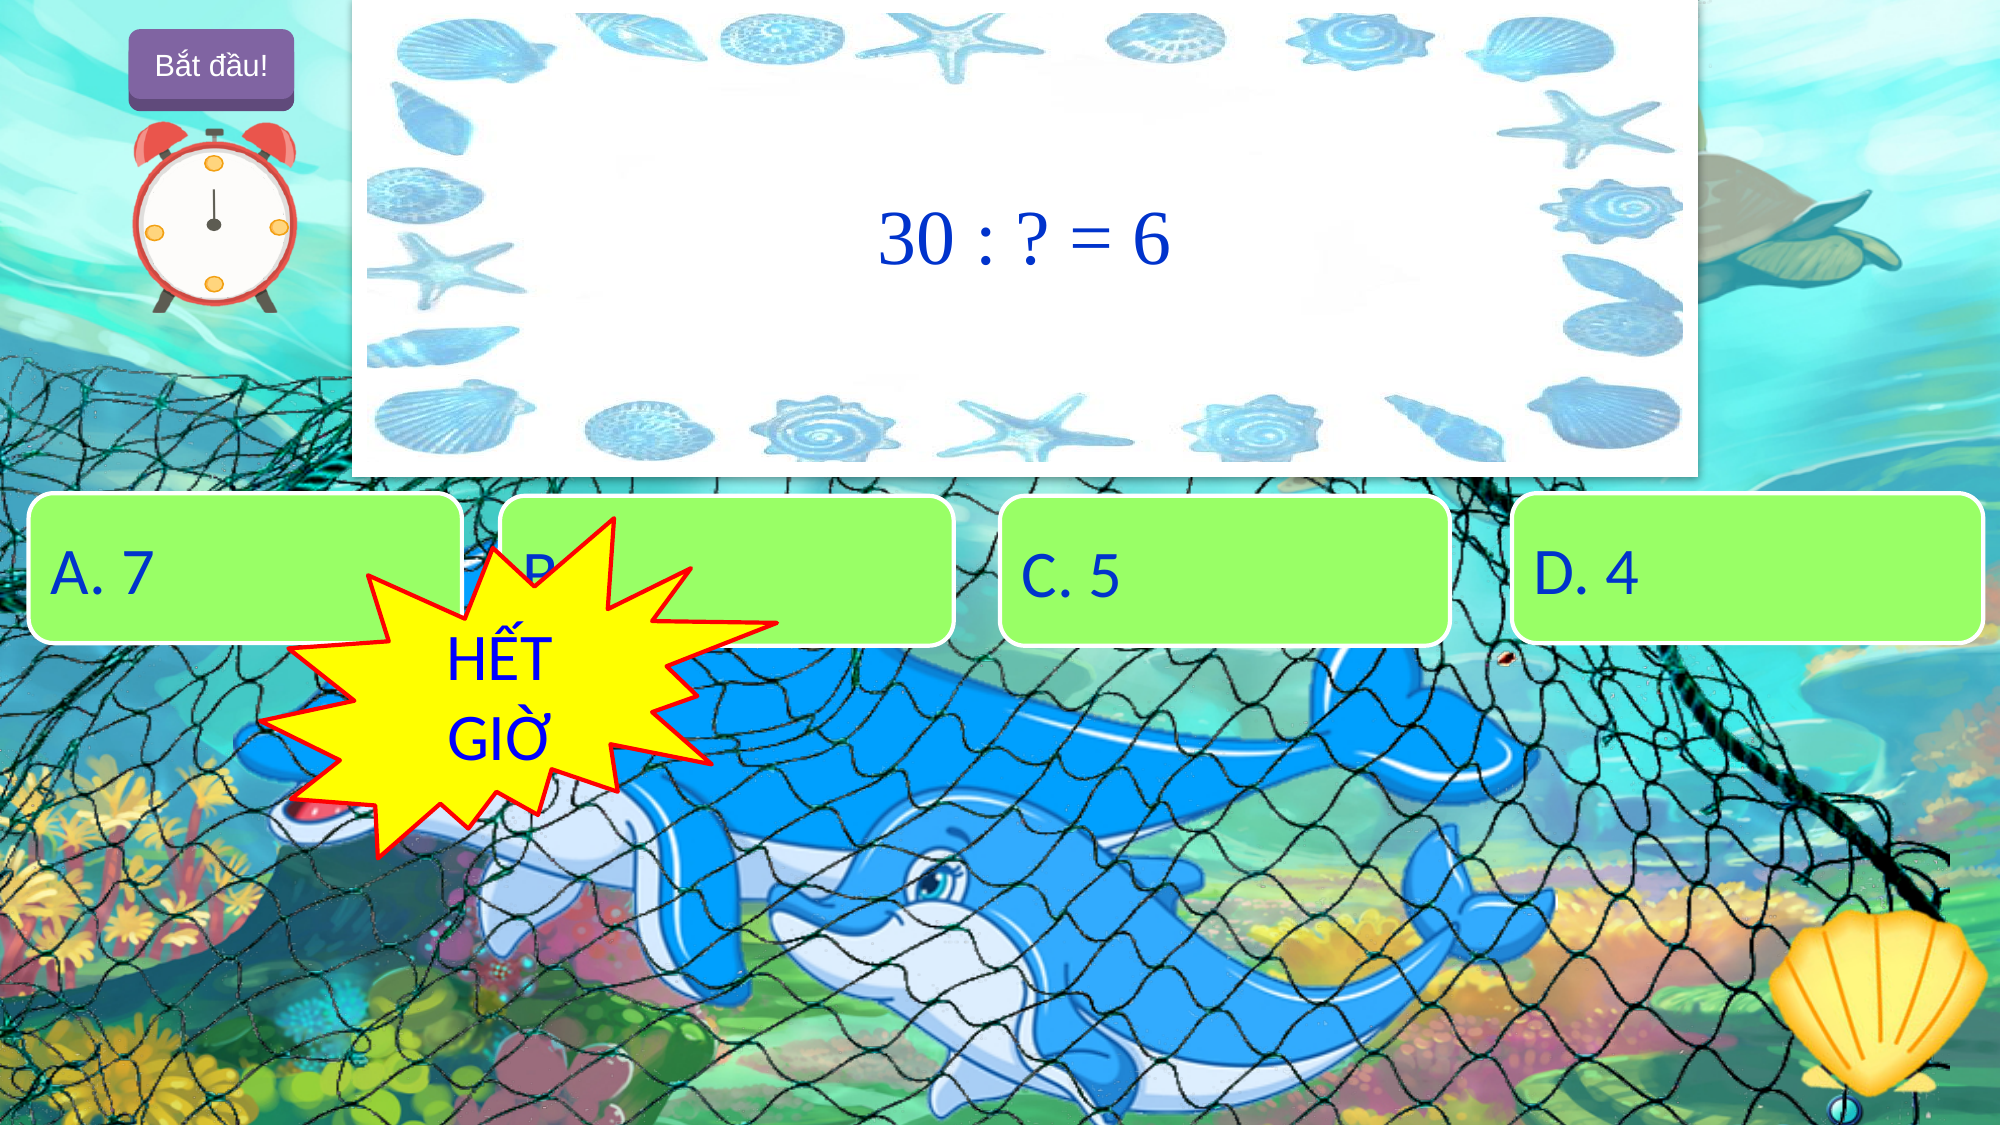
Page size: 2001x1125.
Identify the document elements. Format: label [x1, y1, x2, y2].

text_box [204, 275, 225, 293]
text_box [269, 218, 290, 237]
text_box [128, 28, 295, 112]
text_box [144, 224, 165, 242]
text_box [203, 154, 224, 172]
picture [0, 0, 2000, 1125]
